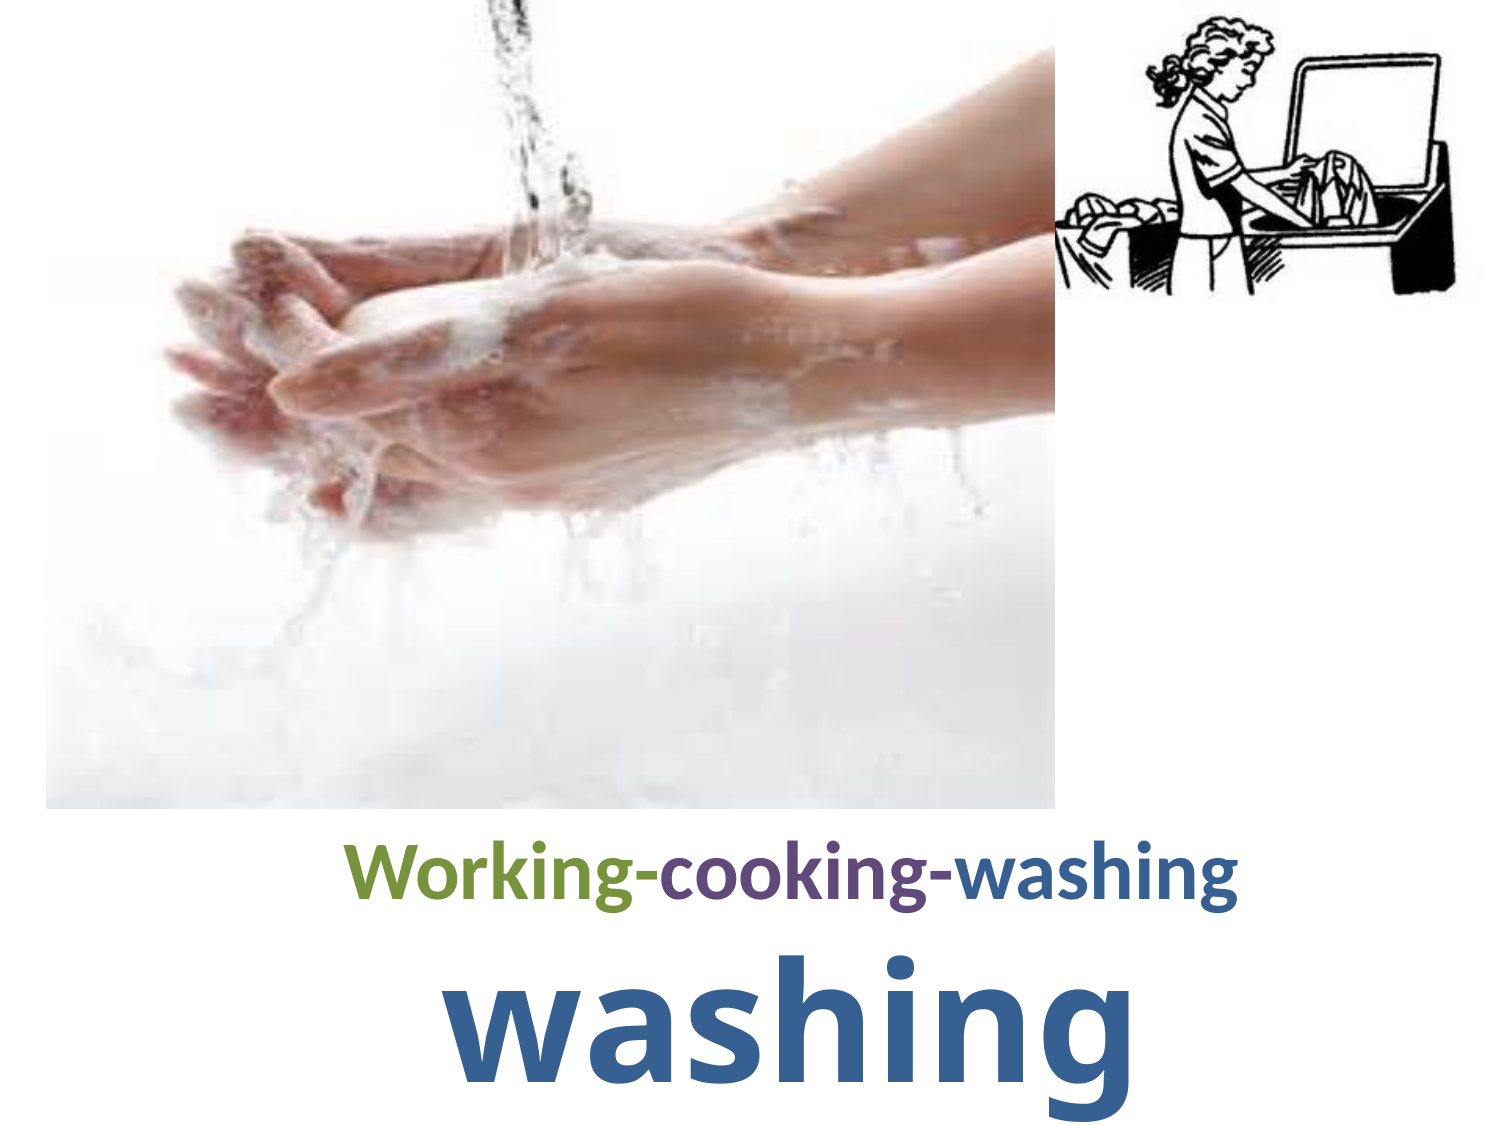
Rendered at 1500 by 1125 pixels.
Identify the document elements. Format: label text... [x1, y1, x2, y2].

text_box Working-cooking-washing washing [246, 808, 1336, 1124]
picture [1055, 0, 1500, 332]
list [46, 0, 1055, 809]
